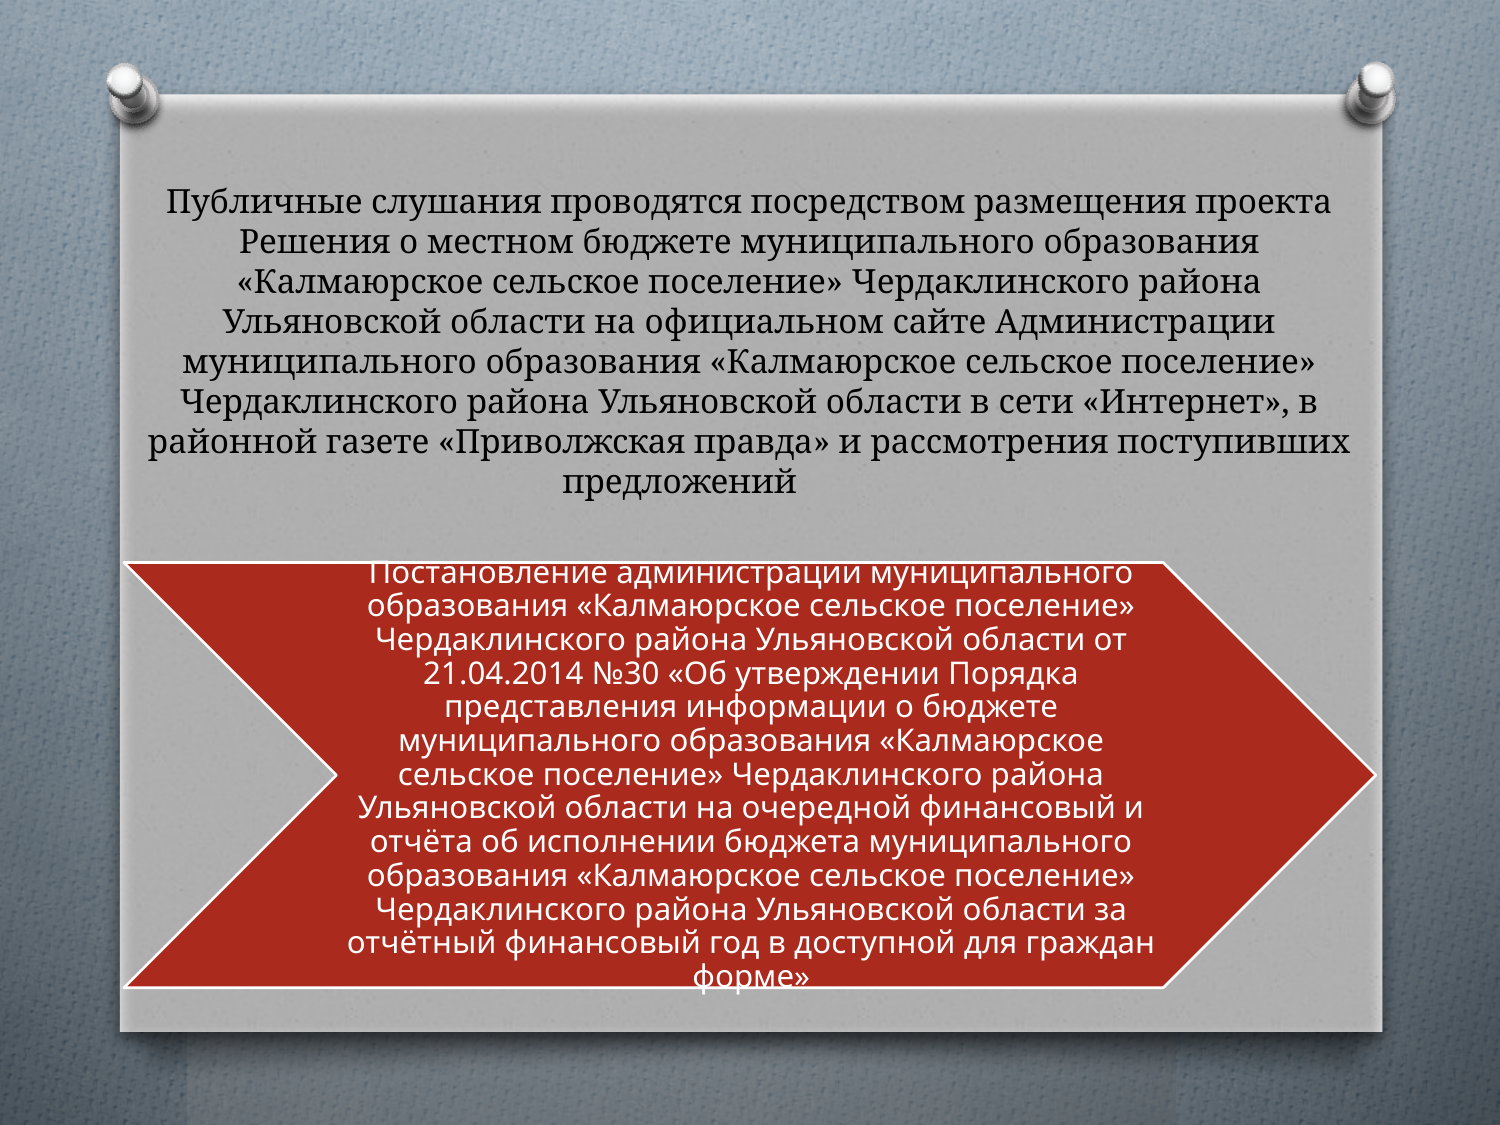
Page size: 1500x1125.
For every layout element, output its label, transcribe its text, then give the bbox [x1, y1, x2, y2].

title Публичные слушания проводятся посредством размещения проекта Решения о местном бюджете муниципального образования «Калмаюрское сельское поселение» Чердаклинского района Ульяновской области на официальном сайте Администрации муниципального образования «Калмаюрское сельское поселение» Чердаклинского района Ульяновской области в сети «Интернет», в районной газете «Приволжская правда» и рассмотрения поступивших предложений [112, 90, 1388, 551]
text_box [123, 562, 1377, 988]
picture [1317, 35, 1439, 142]
picture [75, 29, 198, 132]
